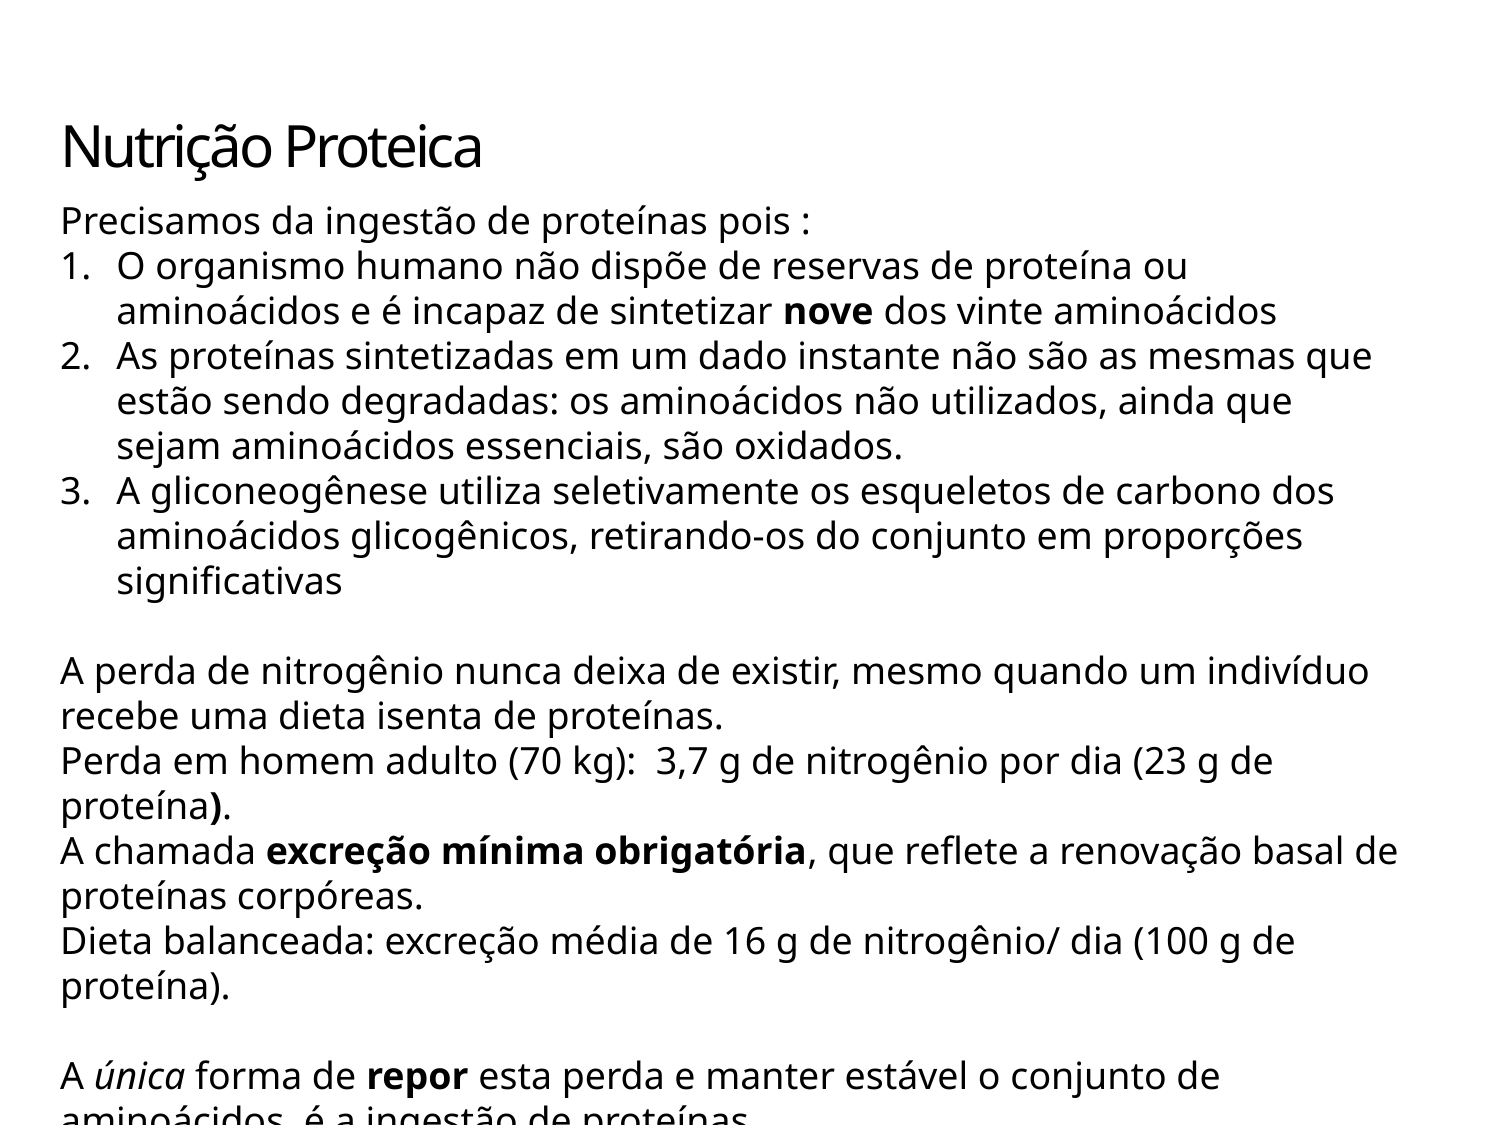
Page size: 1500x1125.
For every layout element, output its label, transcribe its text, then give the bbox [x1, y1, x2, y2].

text_box Precisamos da ingestão de proteínas pois : O organismo humano não dispõe de reservas de proteína ou aminoácidos e é incapaz de sintetizar nove dos vinte aminoácidos As proteínas sintetizadas em um dado instante não são as mesmas que estão sendo degradadas: os aminoácidos não utilizados, ainda que sejam aminoácidos essenciais, são oxidados. A gliconeogênese utiliza seletivamente os esqueletos de carbono dos aminoácidos glicogênicos, retirando-os do conjunto em proporções significativas A perda de nitrogênio nunca deixa de existir, mesmo quando um indivíduo recebe uma dieta isenta de proteínas. Perda em homem adulto (70 kg): 3,7 g de nitrogênio por dia (23 g de proteína). A chamada excreção mínima obrigatória, que reflete a renovação basal de proteínas corpóreas. Dieta balanceada: excreção média de 16 g de nitrogênio/ dia (100 g de proteína). A única forma de repor esta perda e manter estável o conjunto de aminoácidos, é a ingestão de proteínas. [45, 189, 1422, 1125]
title Nutrição Proteica [45, 101, 1263, 185]
